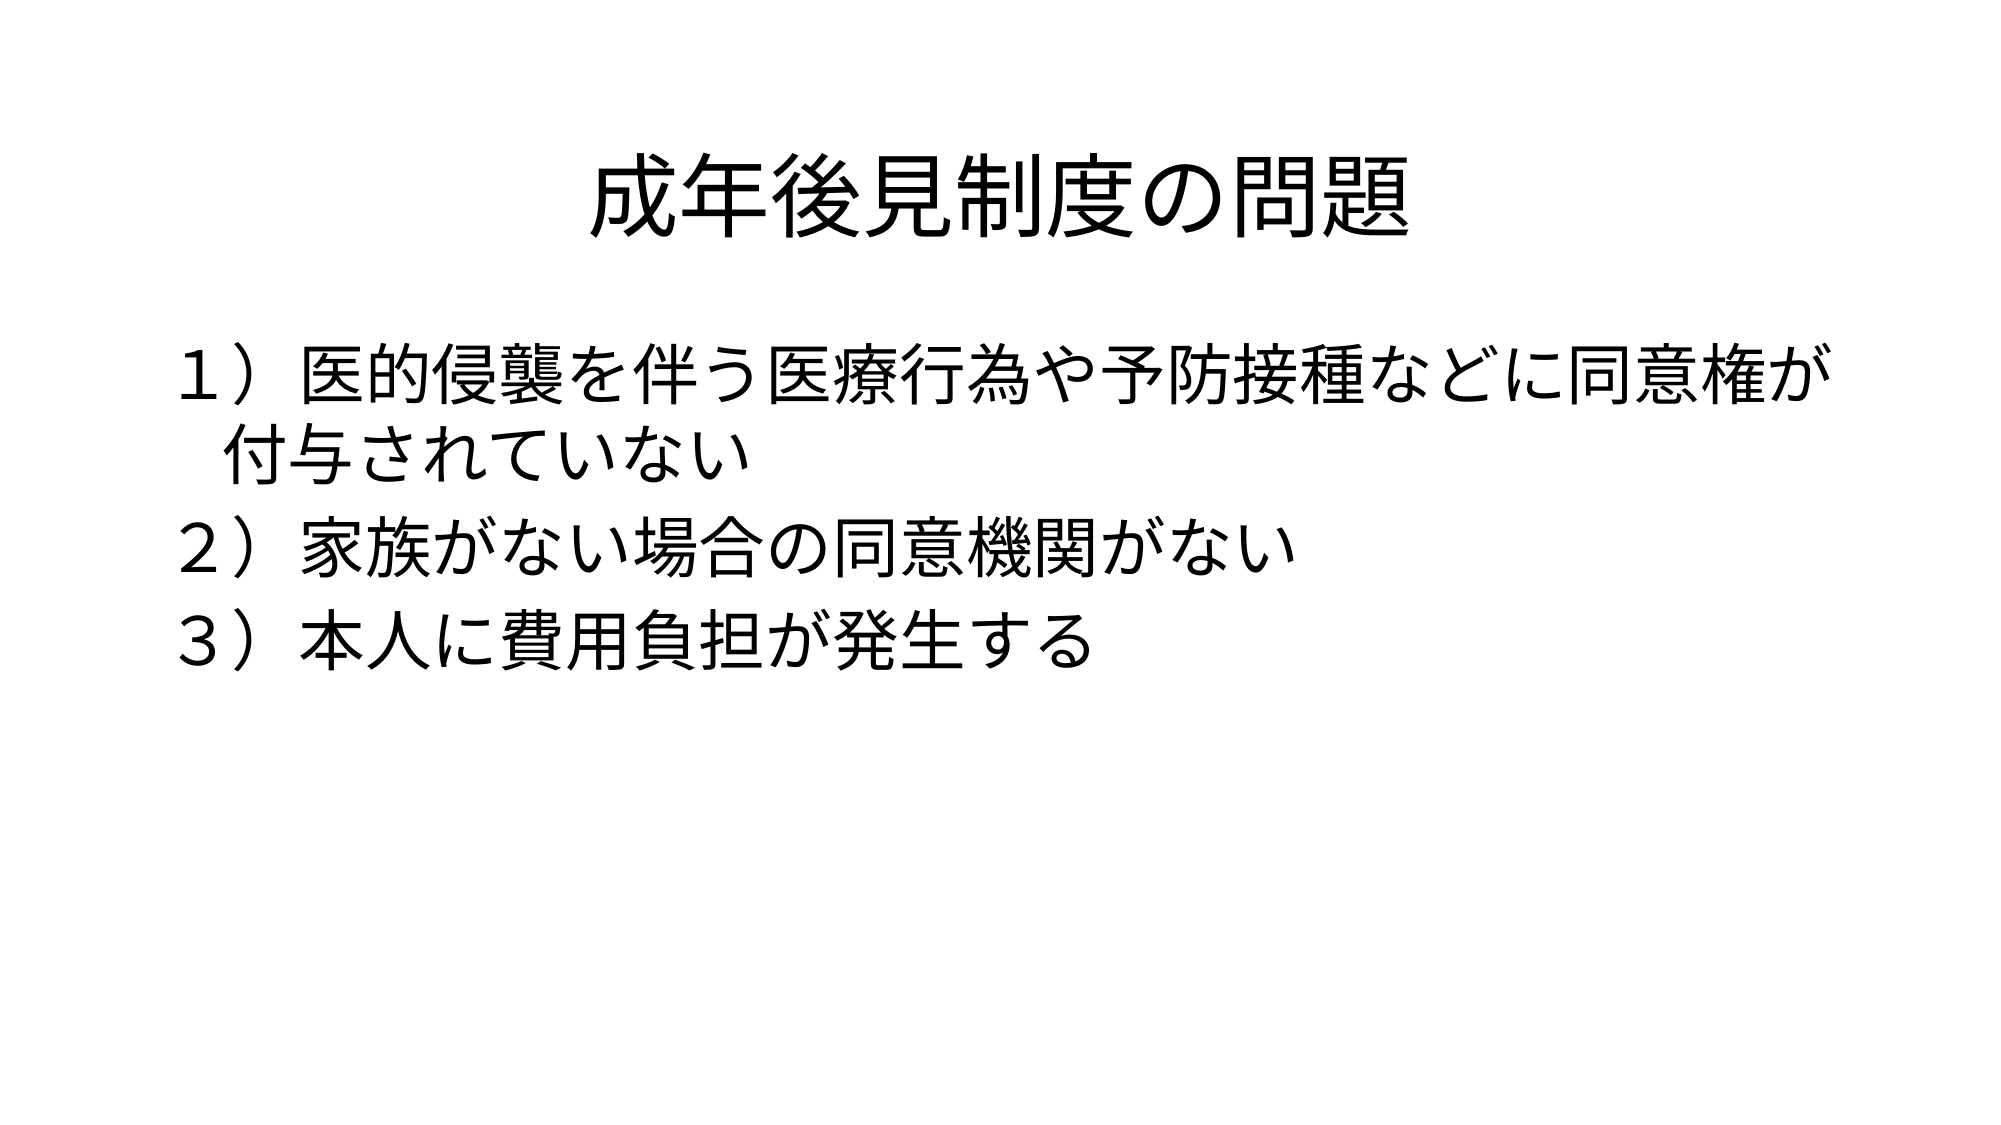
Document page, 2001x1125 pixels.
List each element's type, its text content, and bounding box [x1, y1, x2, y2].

list １）医的侵襲を伴う医療行為や予防接種などに同意権が付与されていない ２）家族がない場合の同意機関がない ３）本人に費用負担が発生する [149, 324, 1851, 1001]
title 成年後見制度の問題 [149, 99, 1851, 288]
